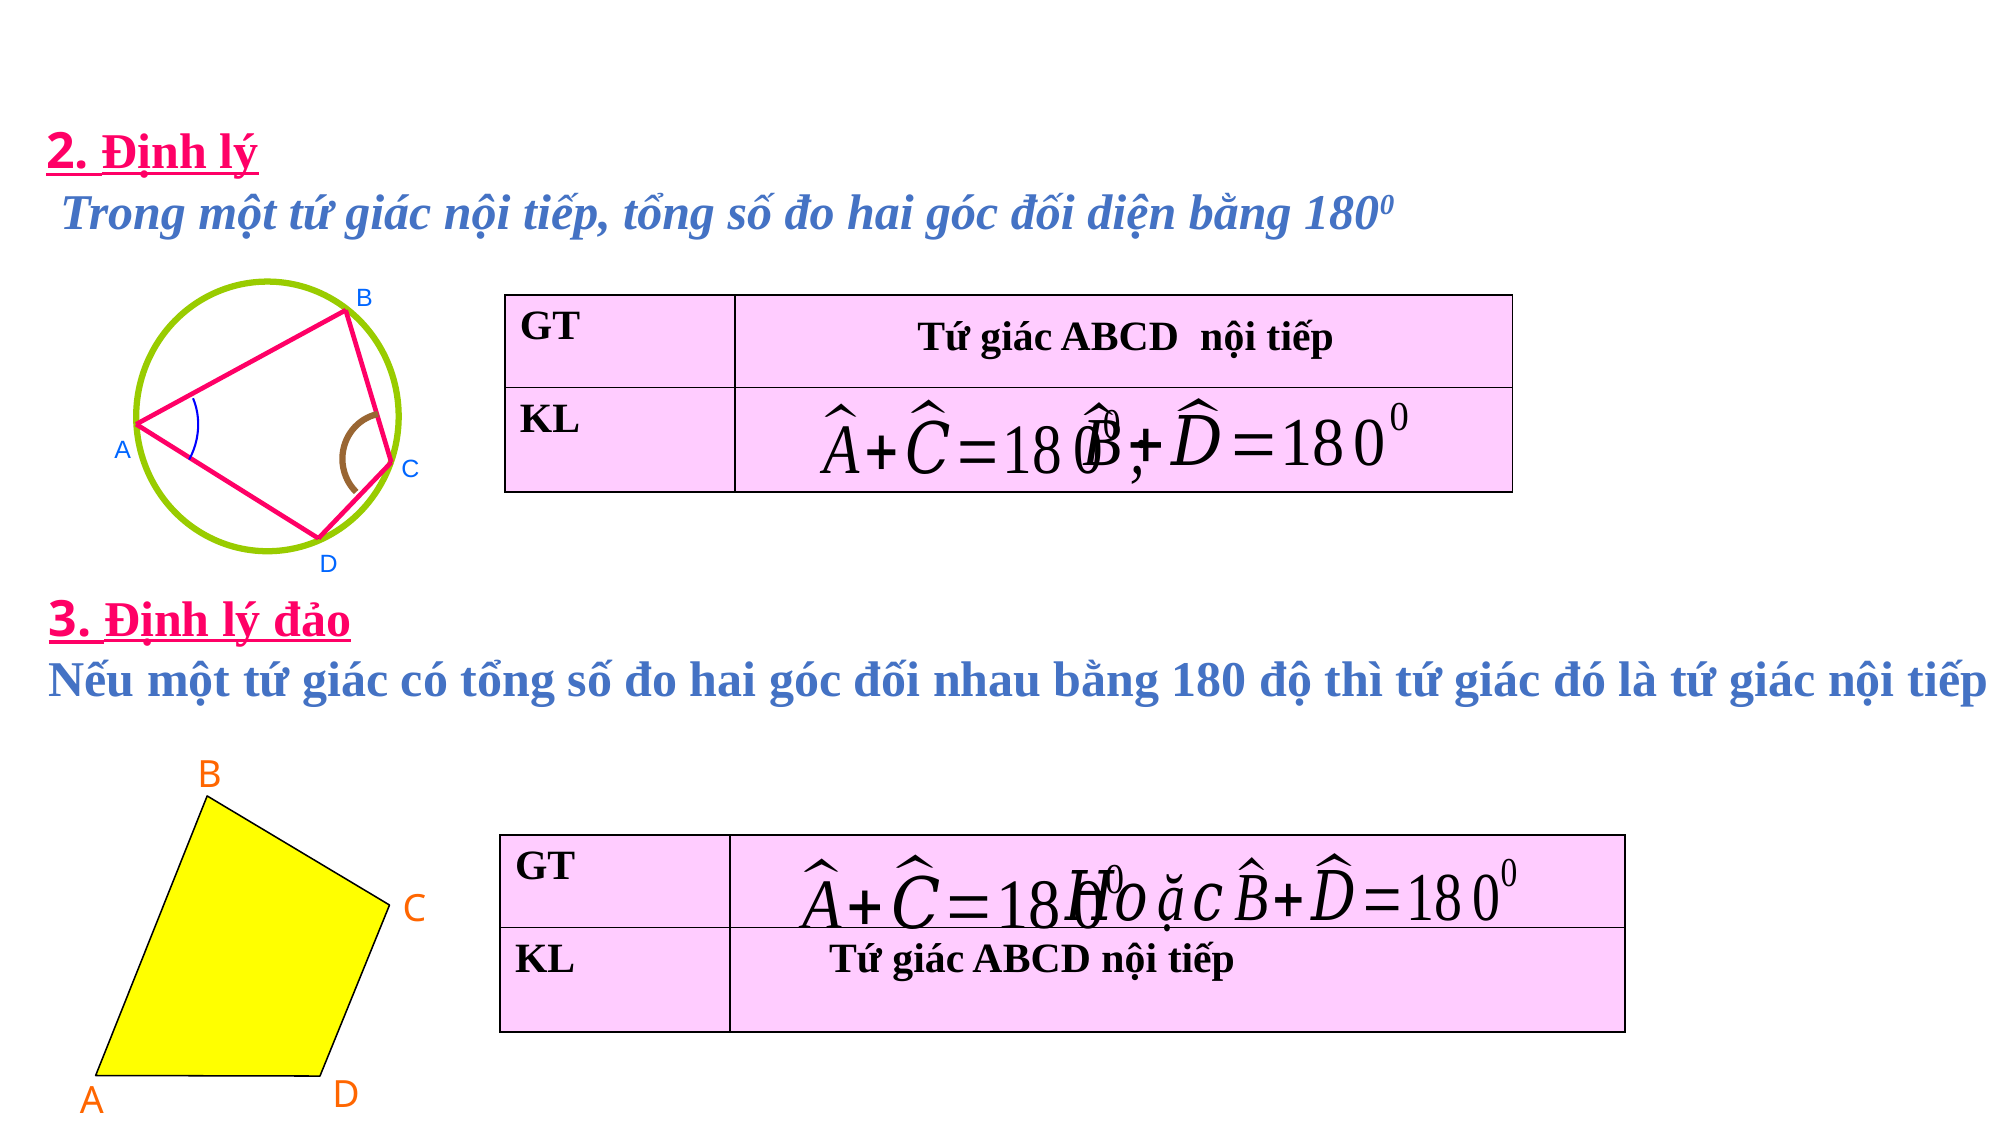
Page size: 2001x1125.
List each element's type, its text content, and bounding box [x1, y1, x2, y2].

text_box 2. Định lý [31, 111, 1362, 187]
text_box 3. Định lý đảo Nếu một tứ giác có tổng số đo hai góc đối nhau bằng 180 độ thì tứ giác đó là tứ giác nội tiếp [33, 579, 2000, 714]
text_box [64, 742, 428, 1125]
text_box Tứ giác ABCD nội tiếp [902, 301, 1568, 367]
table_cell Tứ giác ABCD nội tiếp [731, 928, 1624, 1031]
table_header GT [506, 296, 734, 387]
table_header [731, 836, 1624, 927]
table_cell [736, 388, 1512, 491]
table_header [736, 296, 1512, 387]
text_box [99, 273, 442, 593]
text_box Trong một tứ giác nội tiếp, tổng số đo hai góc đối diện bằng 1800 [45, 171, 1863, 247]
table_header GT [501, 836, 729, 927]
table_cell KL [501, 928, 729, 1031]
table_cell KL [506, 388, 734, 491]
